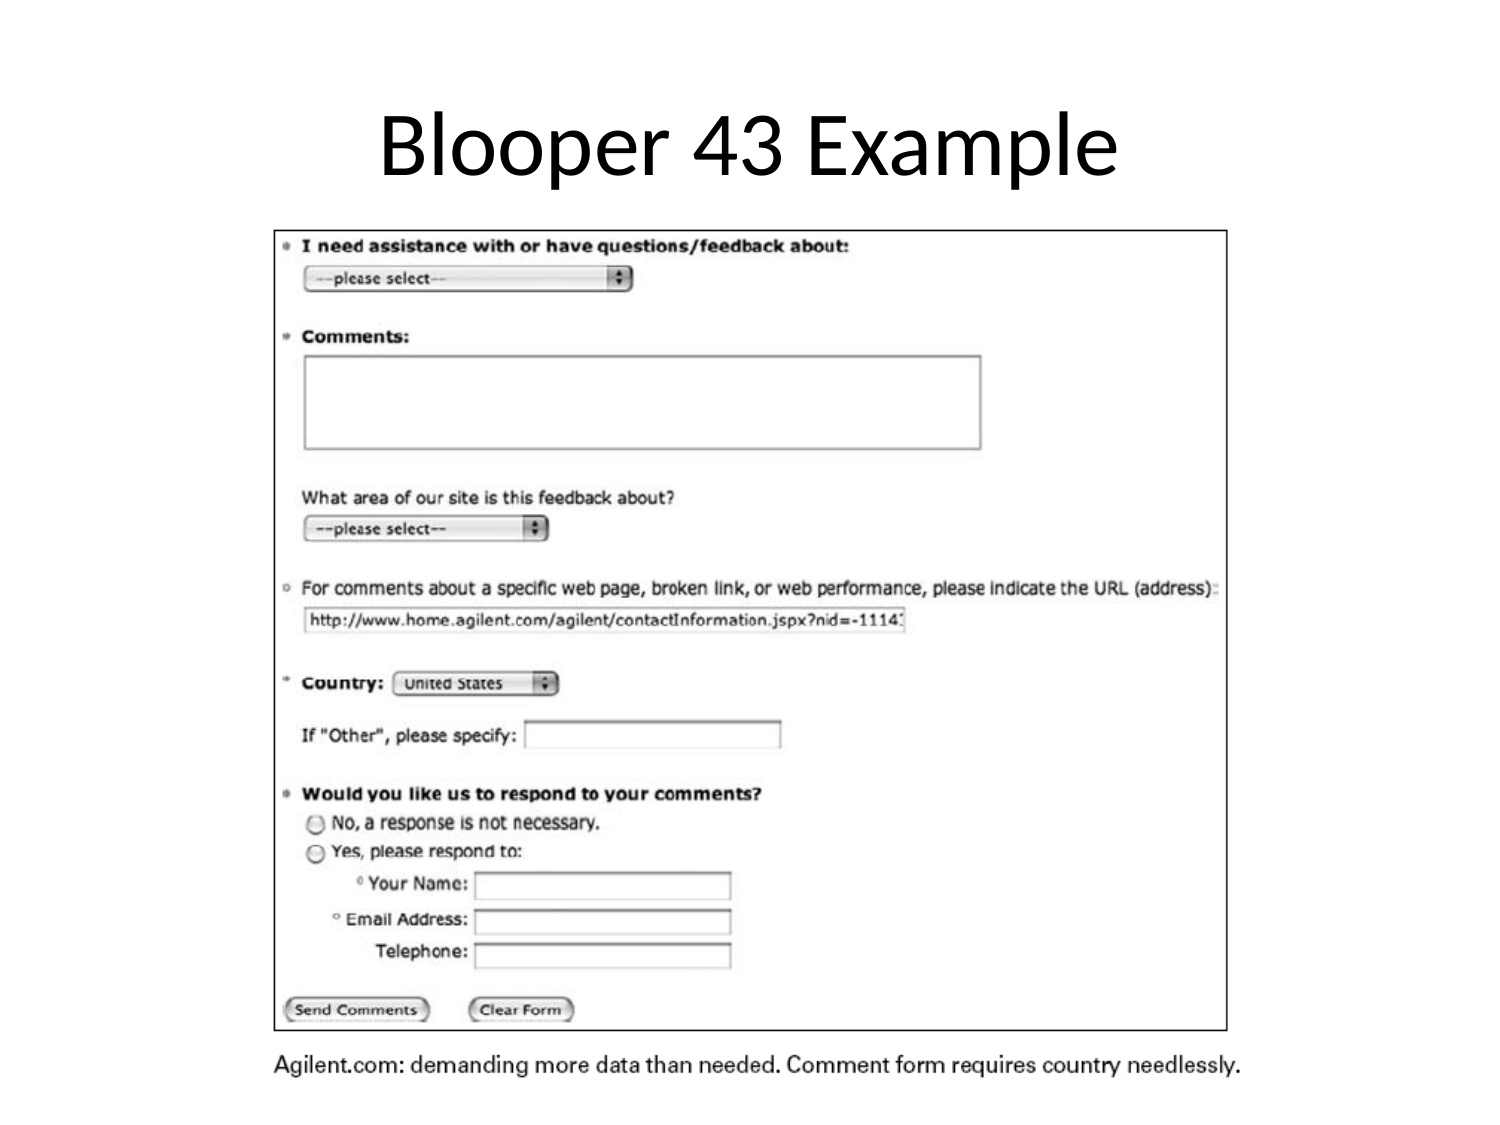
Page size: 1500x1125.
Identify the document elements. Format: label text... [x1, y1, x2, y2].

title Blooper 43 Example [75, 45, 1425, 233]
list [262, 224, 1268, 1088]
